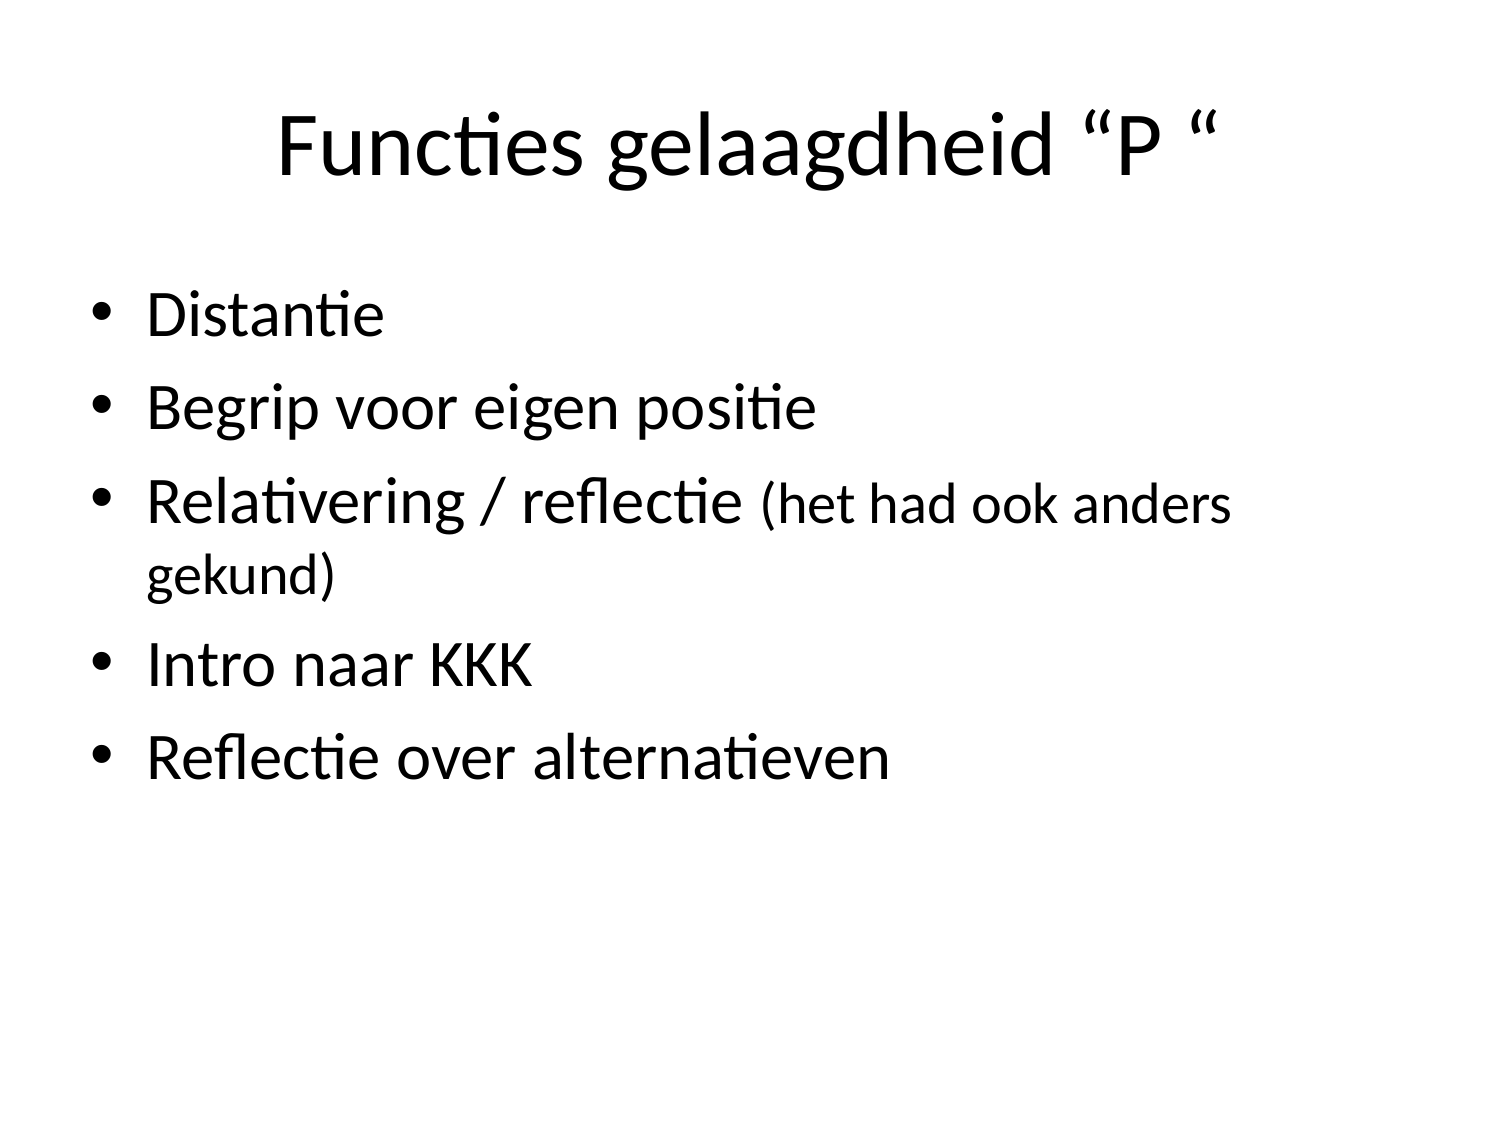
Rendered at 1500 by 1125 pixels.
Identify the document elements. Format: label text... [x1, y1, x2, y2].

title Functies gelaagdheid “P “ [75, 45, 1425, 233]
list Distantie Begrip voor eigen positie Relativering / reflectie (het had ook anders gekund) Intro naar KKK Reflectie over alternatieven [75, 262, 1425, 1005]
